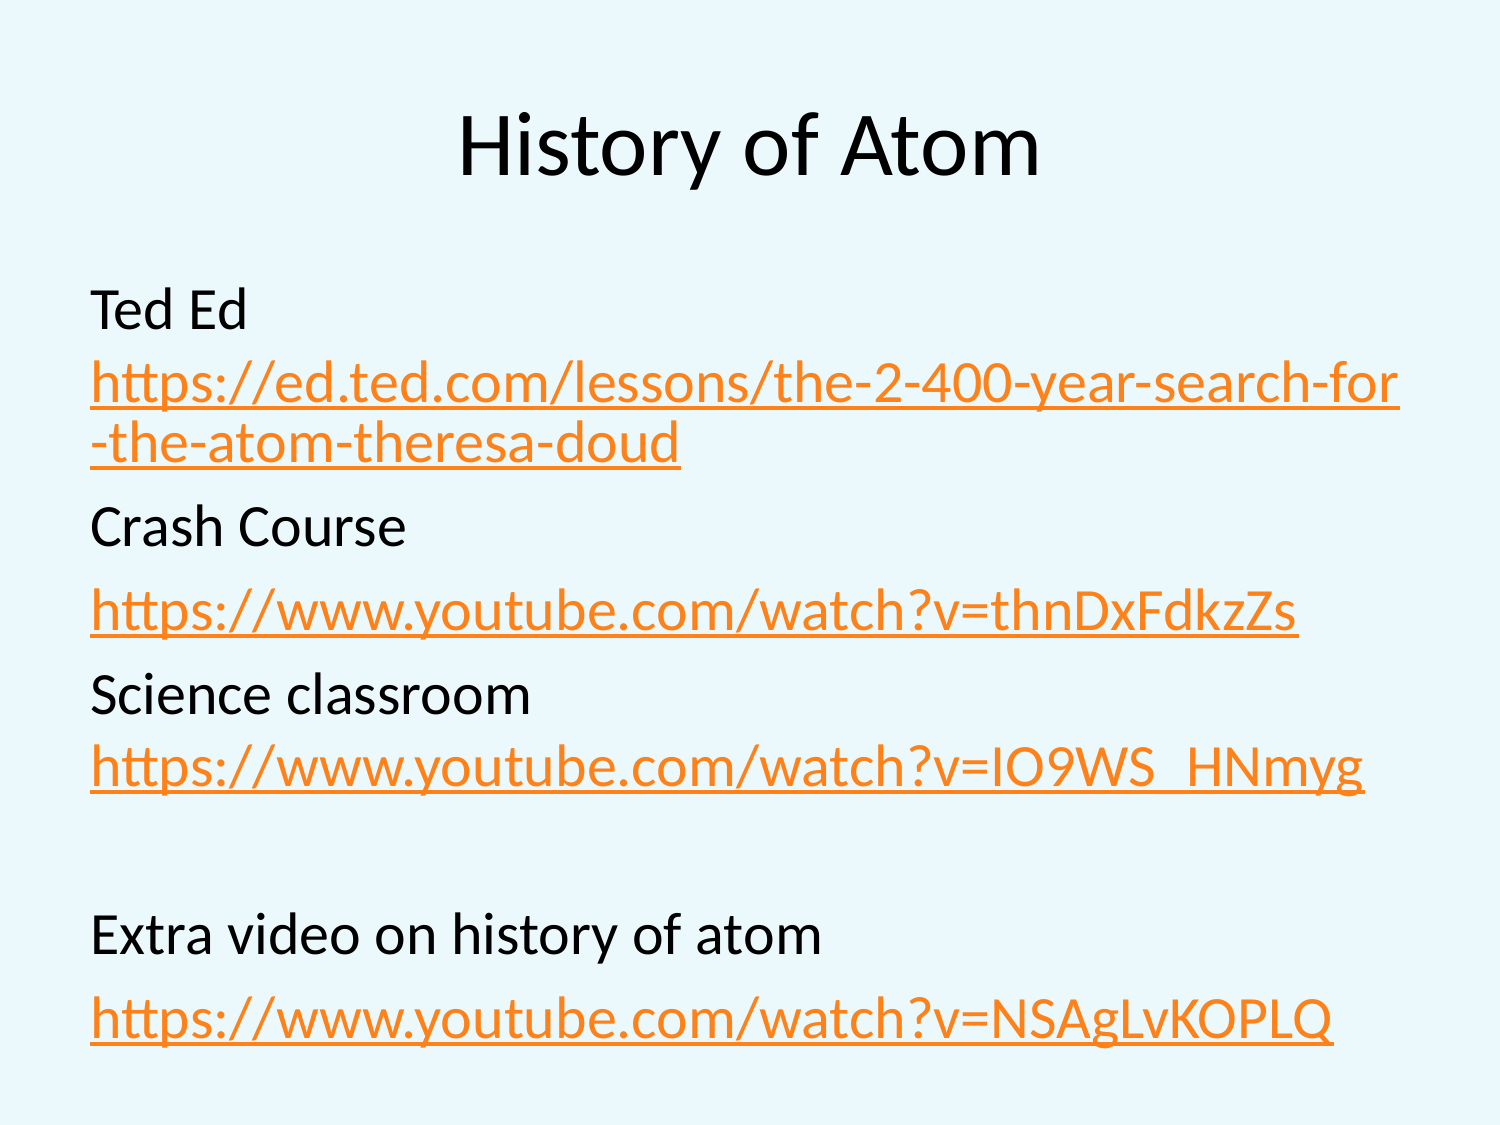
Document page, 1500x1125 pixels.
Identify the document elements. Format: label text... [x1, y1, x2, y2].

list Ted Ed https://ed.ted.com/lessons/the-2-400-year-search-for-the-atom-theresa-doud Crash Course https://www.youtube.com/watch?v=thnDxFdkzZs Science classroom https://www.youtube.com/watch?v=IO9WS_HNmyg Extra video on history of atom https://www.youtube.com/watch?v=NSAgLvKOPLQ [75, 262, 1425, 1005]
title History of Atom [75, 45, 1425, 233]
